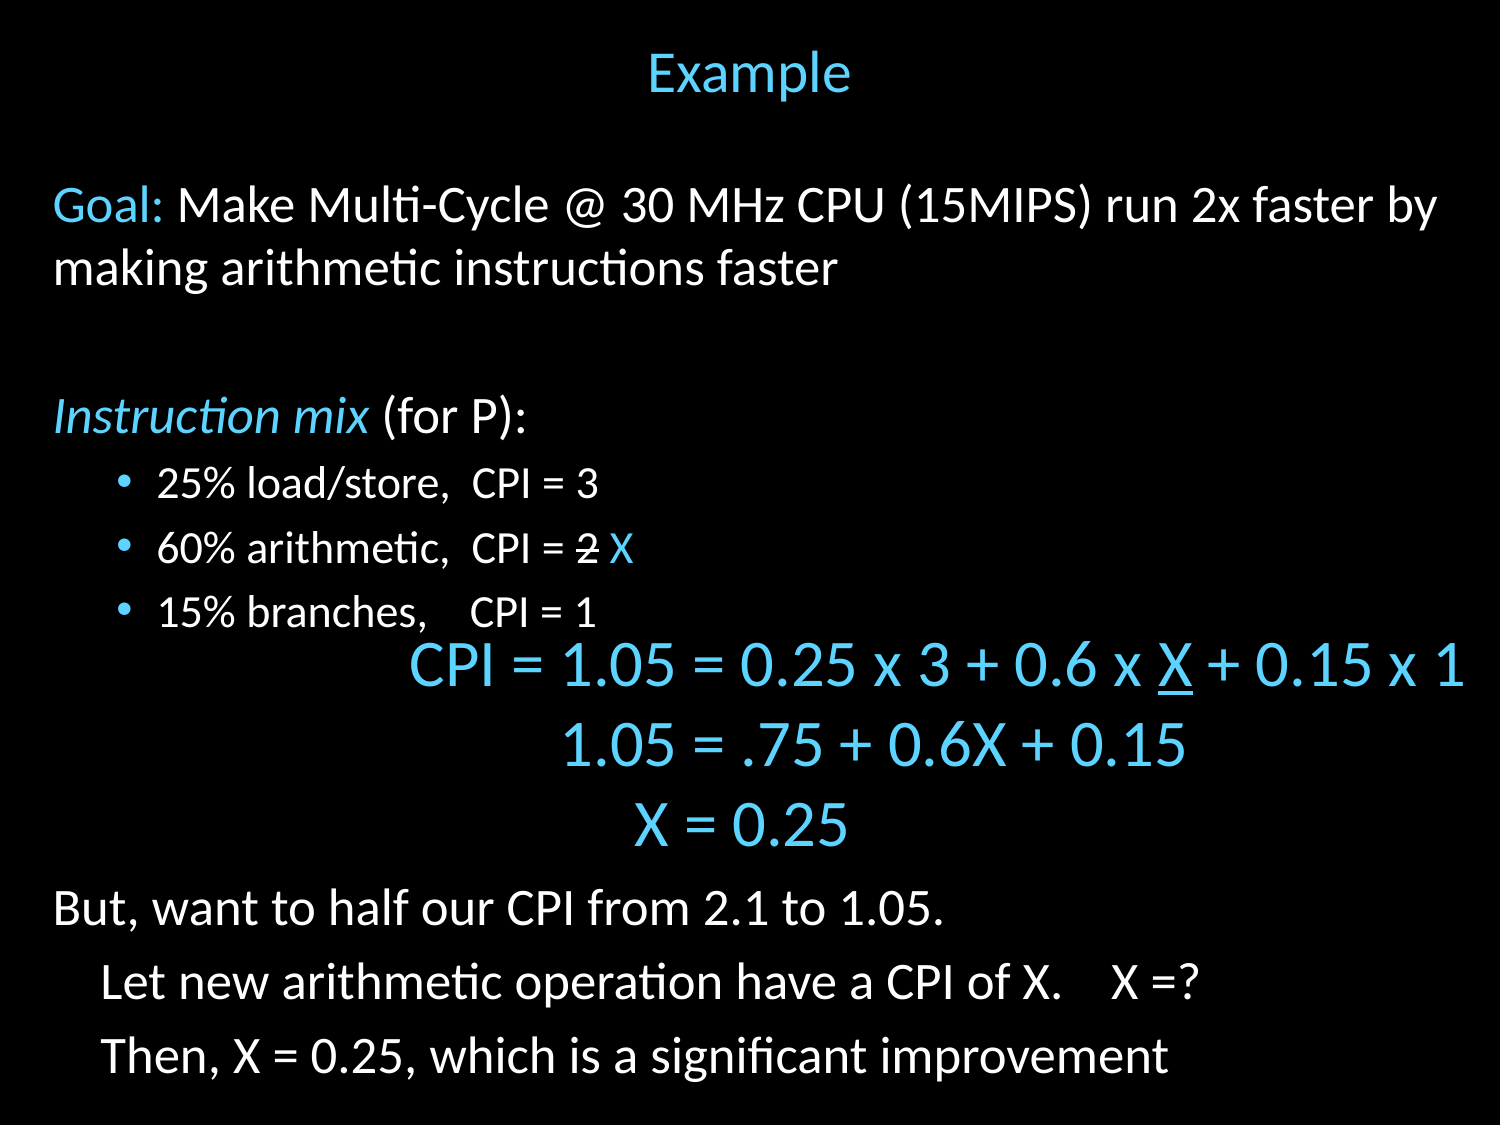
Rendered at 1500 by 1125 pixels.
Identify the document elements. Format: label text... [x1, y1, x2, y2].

title Example [37, 24, 1463, 113]
list Goal: Make Multi-Cycle @ 30 MHz CPU (15MIPS) run 2x faster by making arithmetic instructions faster Instruction mix (for P): 25% load/store, CPI = 3 60% arithmetic, CPI = 2 X 15% branches, CPI = 1 But, want to half our CPI from 2.1 to 1.05. Let new arithmetic operation have a CPI of X. X =? Then, X = 0.25, which is a significant improvement [37, 162, 1500, 1100]
text_box CPI = 1.05 = 0.25 x 3 + 0.6 x X + 0.15 x 1 1.05 = .75 + 0.6X + 0.15 X = 0.25 [394, 612, 1482, 868]
